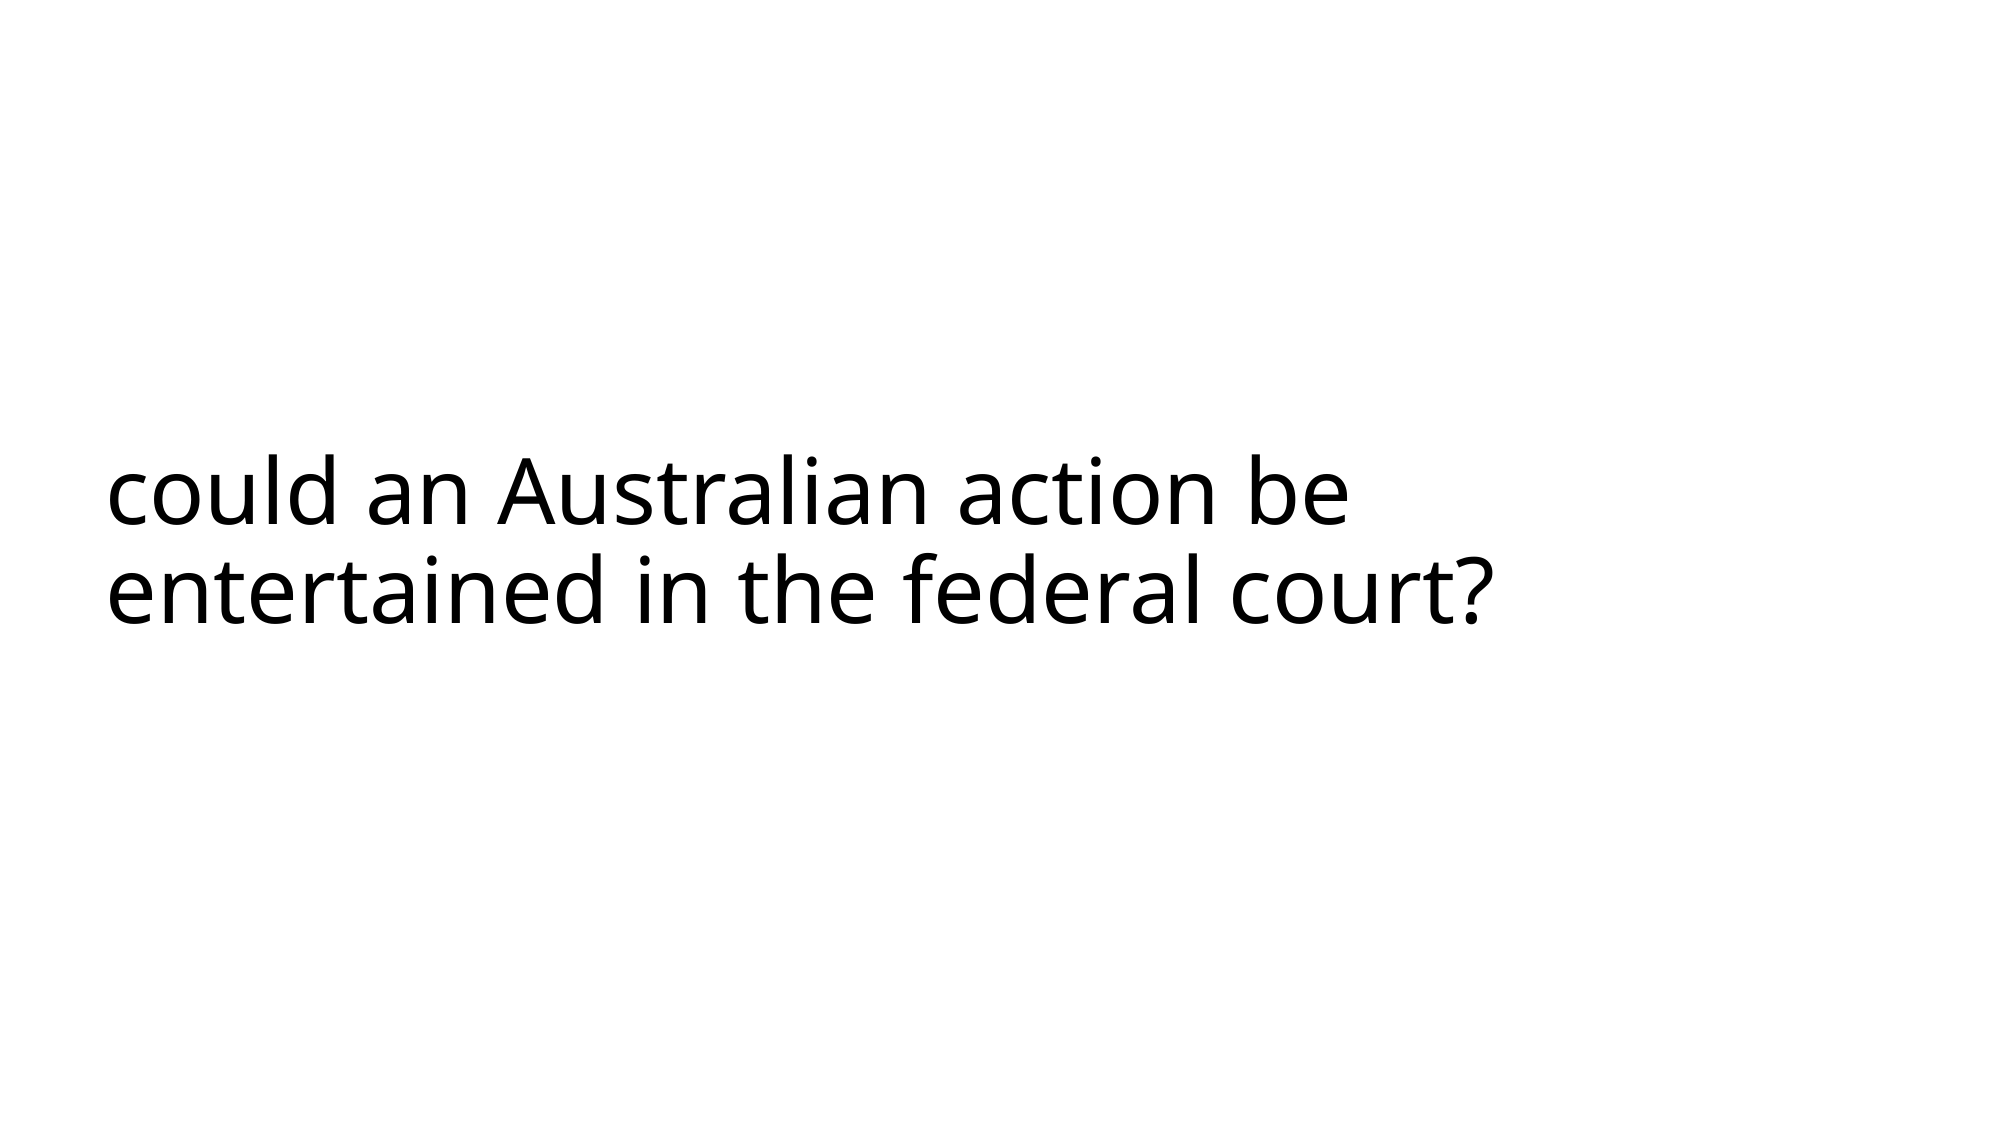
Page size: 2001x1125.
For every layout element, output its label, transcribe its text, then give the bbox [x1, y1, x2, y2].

title could an Australian action be entertained in the federal court? [90, 59, 1863, 1029]
